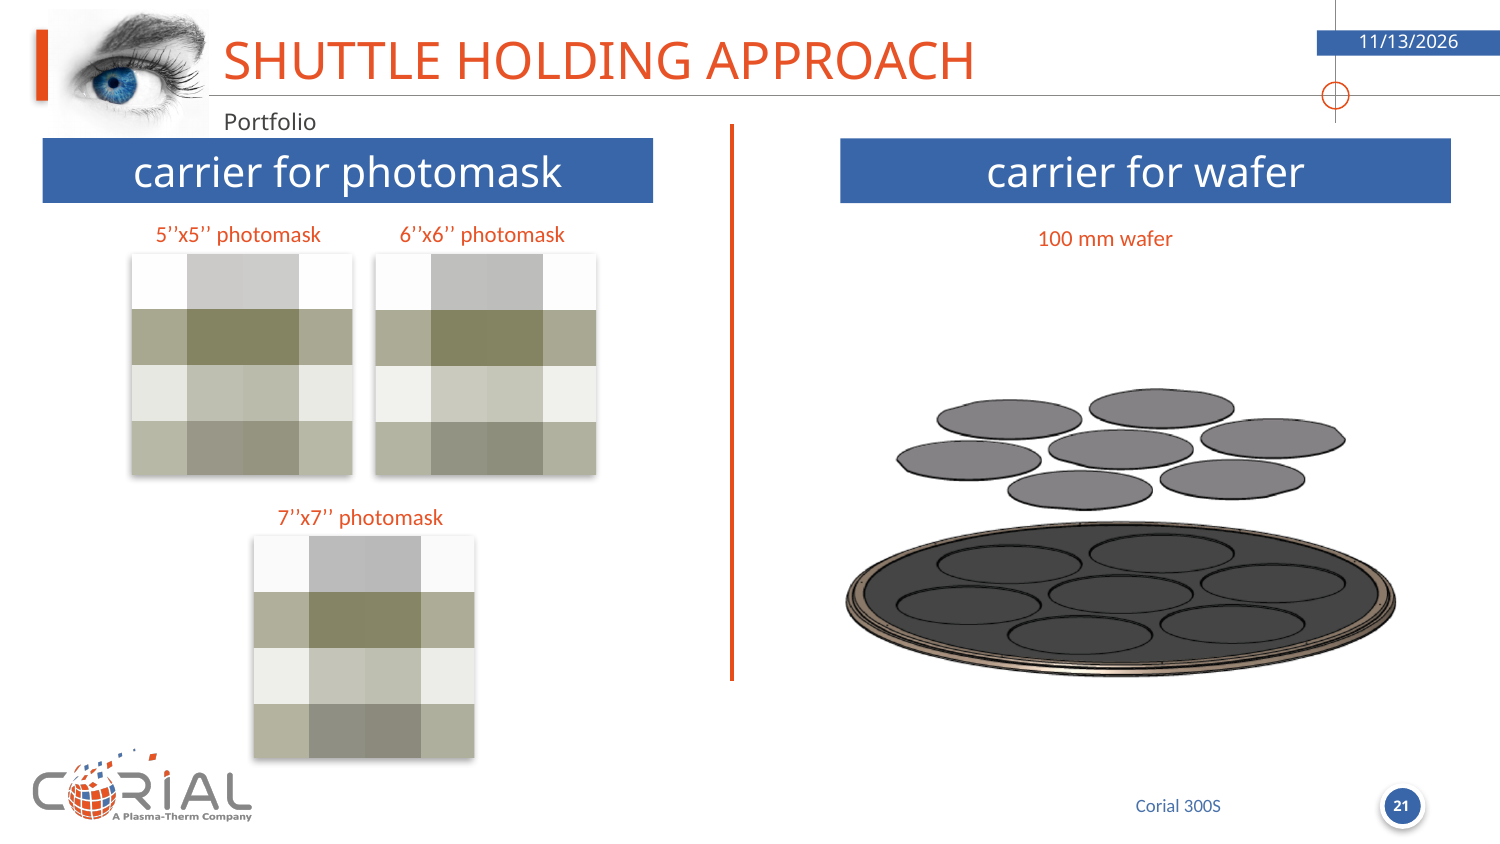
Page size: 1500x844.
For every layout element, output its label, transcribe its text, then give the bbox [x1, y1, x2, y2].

text_box carrier for wafer [840, 138, 1451, 204]
list Portfolio [208, 100, 622, 138]
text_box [17, 209, 711, 763]
text_box 100 mm wafer [1022, 216, 1189, 259]
title Shuttle holding approach [208, 20, 1318, 98]
text_box carrier for photomask [42, 138, 654, 203]
footer Corial 300S [1021, 785, 1336, 824]
picture [792, 374, 1419, 705]
slide_number 21 [1376, 785, 1427, 827]
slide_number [1316, 30, 1500, 56]
picture [48, 9, 209, 138]
